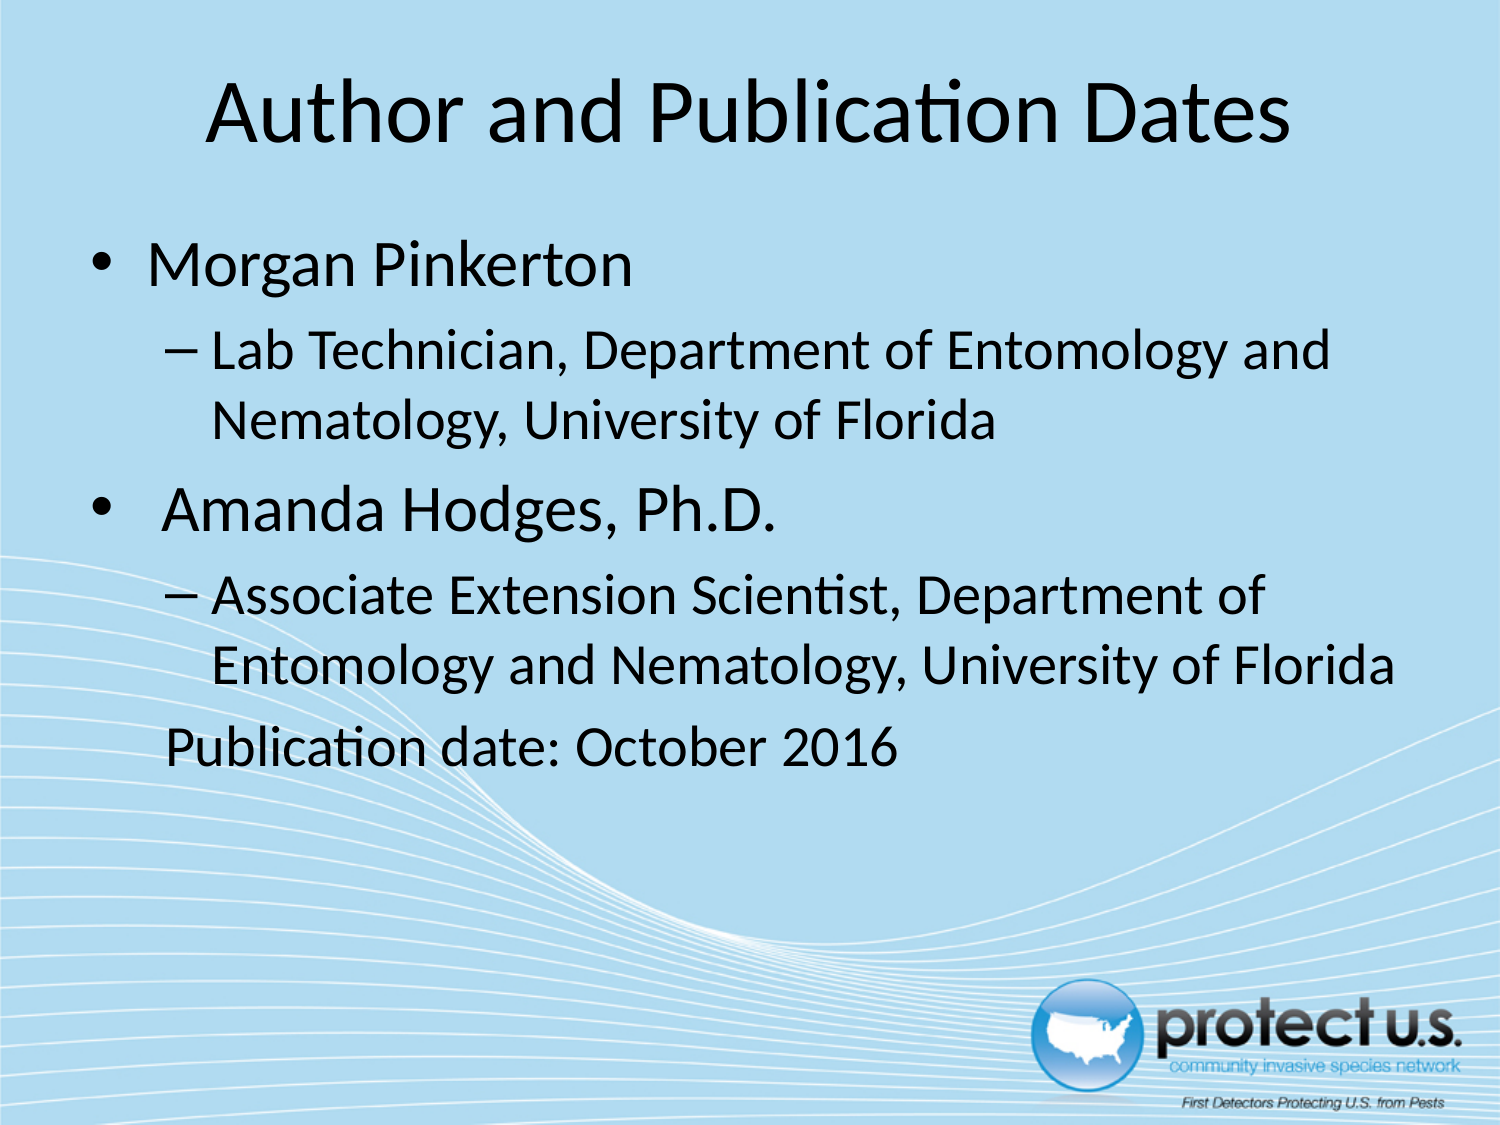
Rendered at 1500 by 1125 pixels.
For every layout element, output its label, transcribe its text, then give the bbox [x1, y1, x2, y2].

picture [0, 0, 1500, 1125]
title Author and Publication Dates [75, 12, 1425, 200]
list Morgan Pinkerton Lab Technician, Department of Entomology and Nematology, University of Florida Amanda Hodges, Ph.D. Associate Extension Scientist, Department of Entomology and Nematology, University of Florida Publication date: October 2016 [75, 212, 1425, 942]
